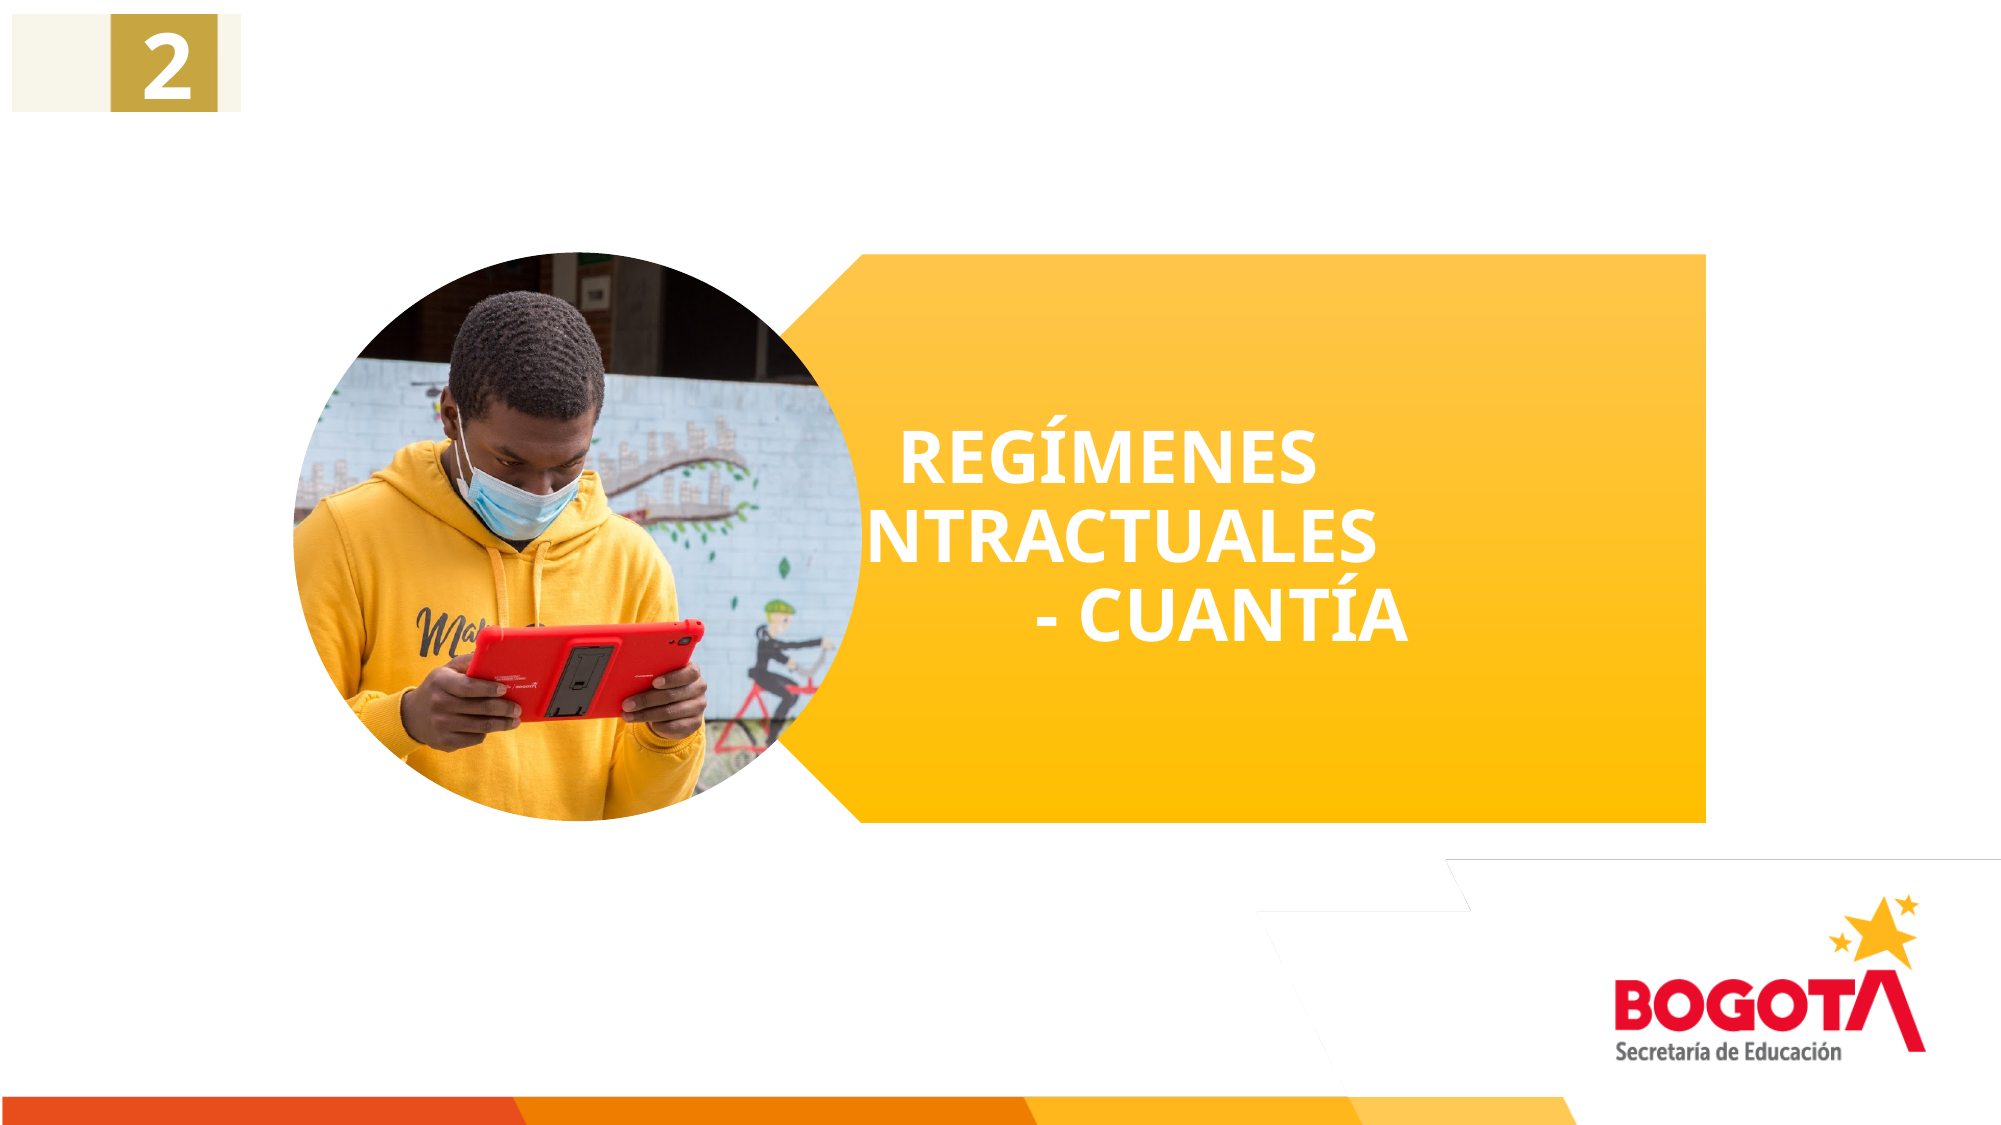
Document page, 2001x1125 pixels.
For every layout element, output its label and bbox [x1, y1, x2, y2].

picture [2, 851, 2001, 1125]
text_box [12, 0, 241, 127]
text_box [151, 225, 1849, 852]
